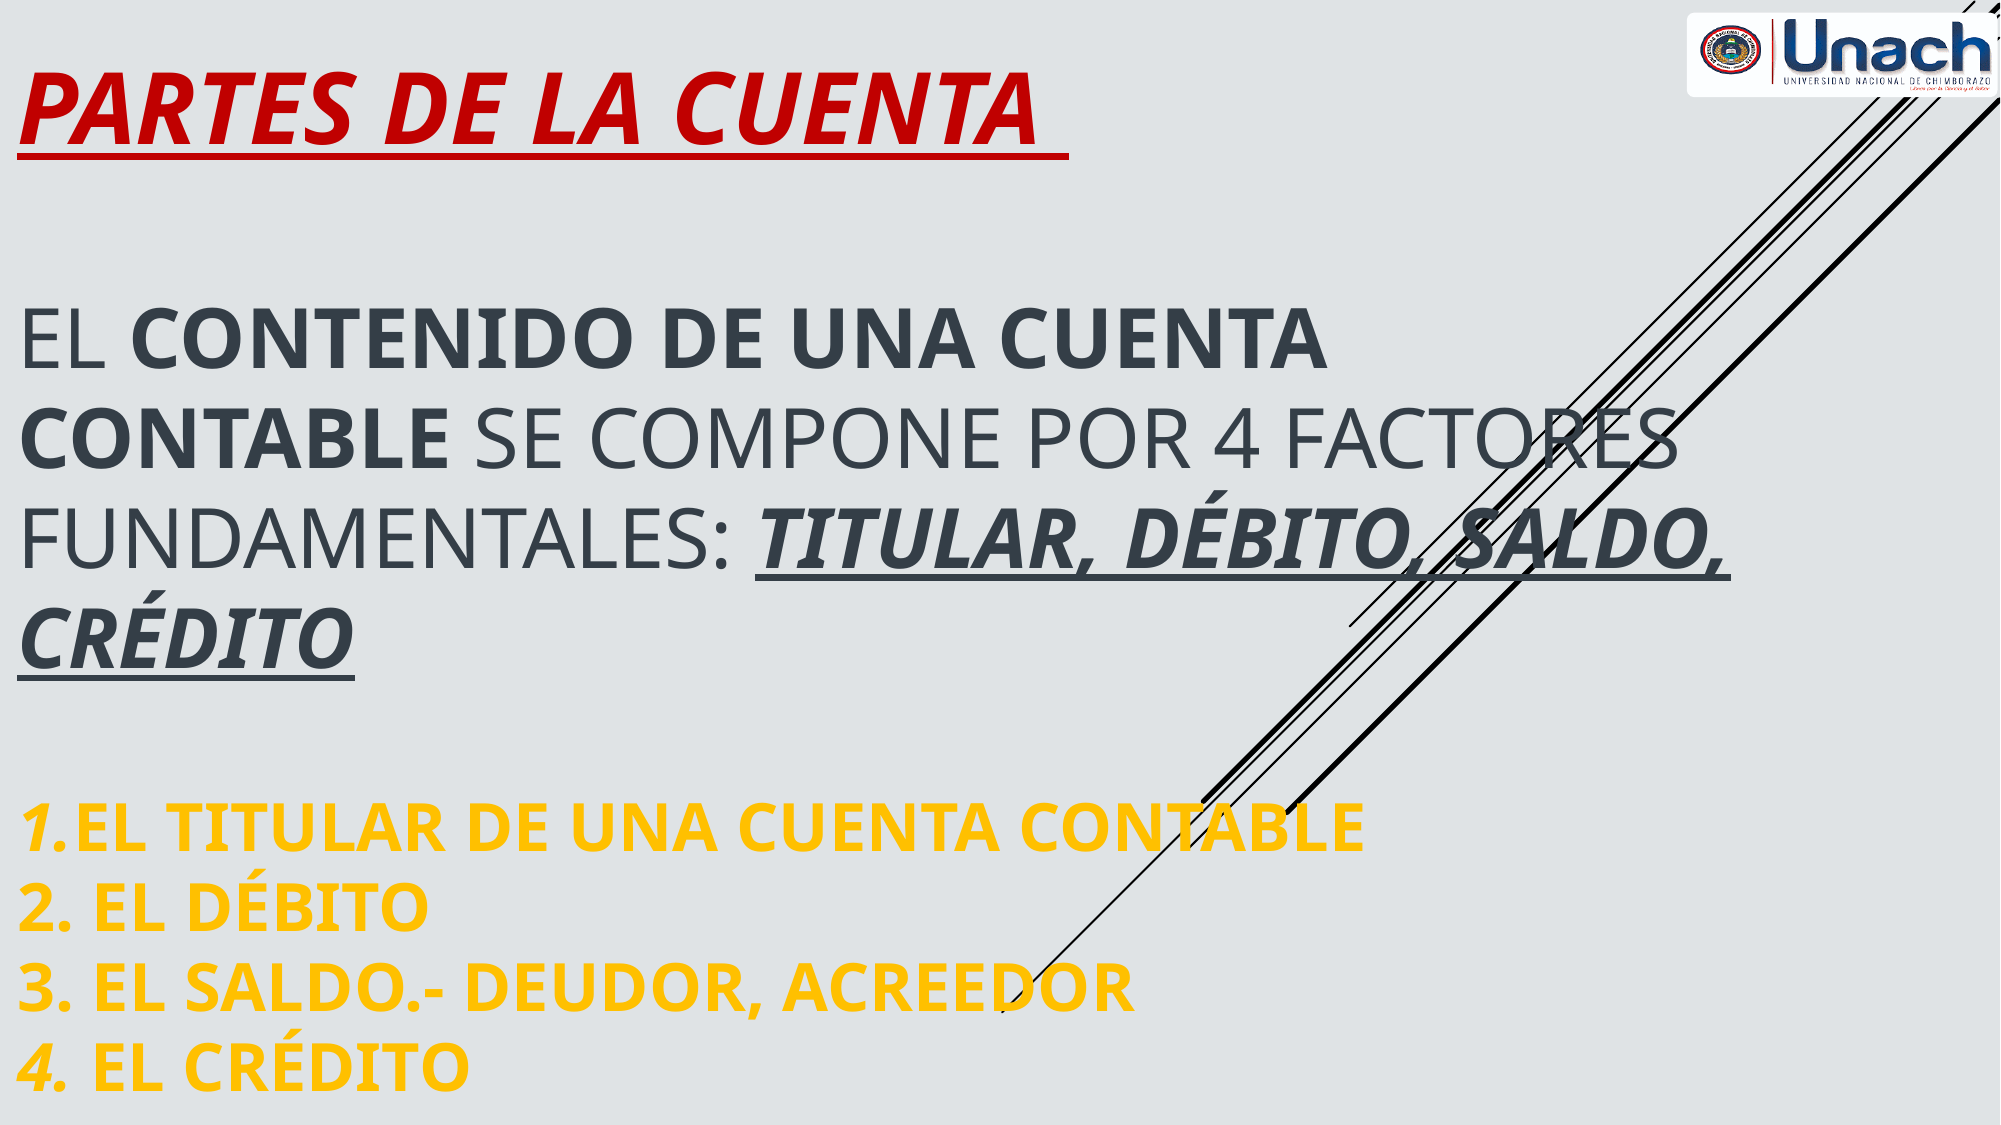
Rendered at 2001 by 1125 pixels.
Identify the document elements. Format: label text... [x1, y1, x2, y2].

title PARTES DE LA CUENTA El contenido de una cuenta contable se compone por 4 factores fundamentales: titular, débito, saldo, crédito 1.El titular de una cuenta contable 2. El débito 3. El saldo.- deudor, acreedor 4. el crédito [2, 41, 1903, 1113]
picture [1686, 12, 1998, 98]
